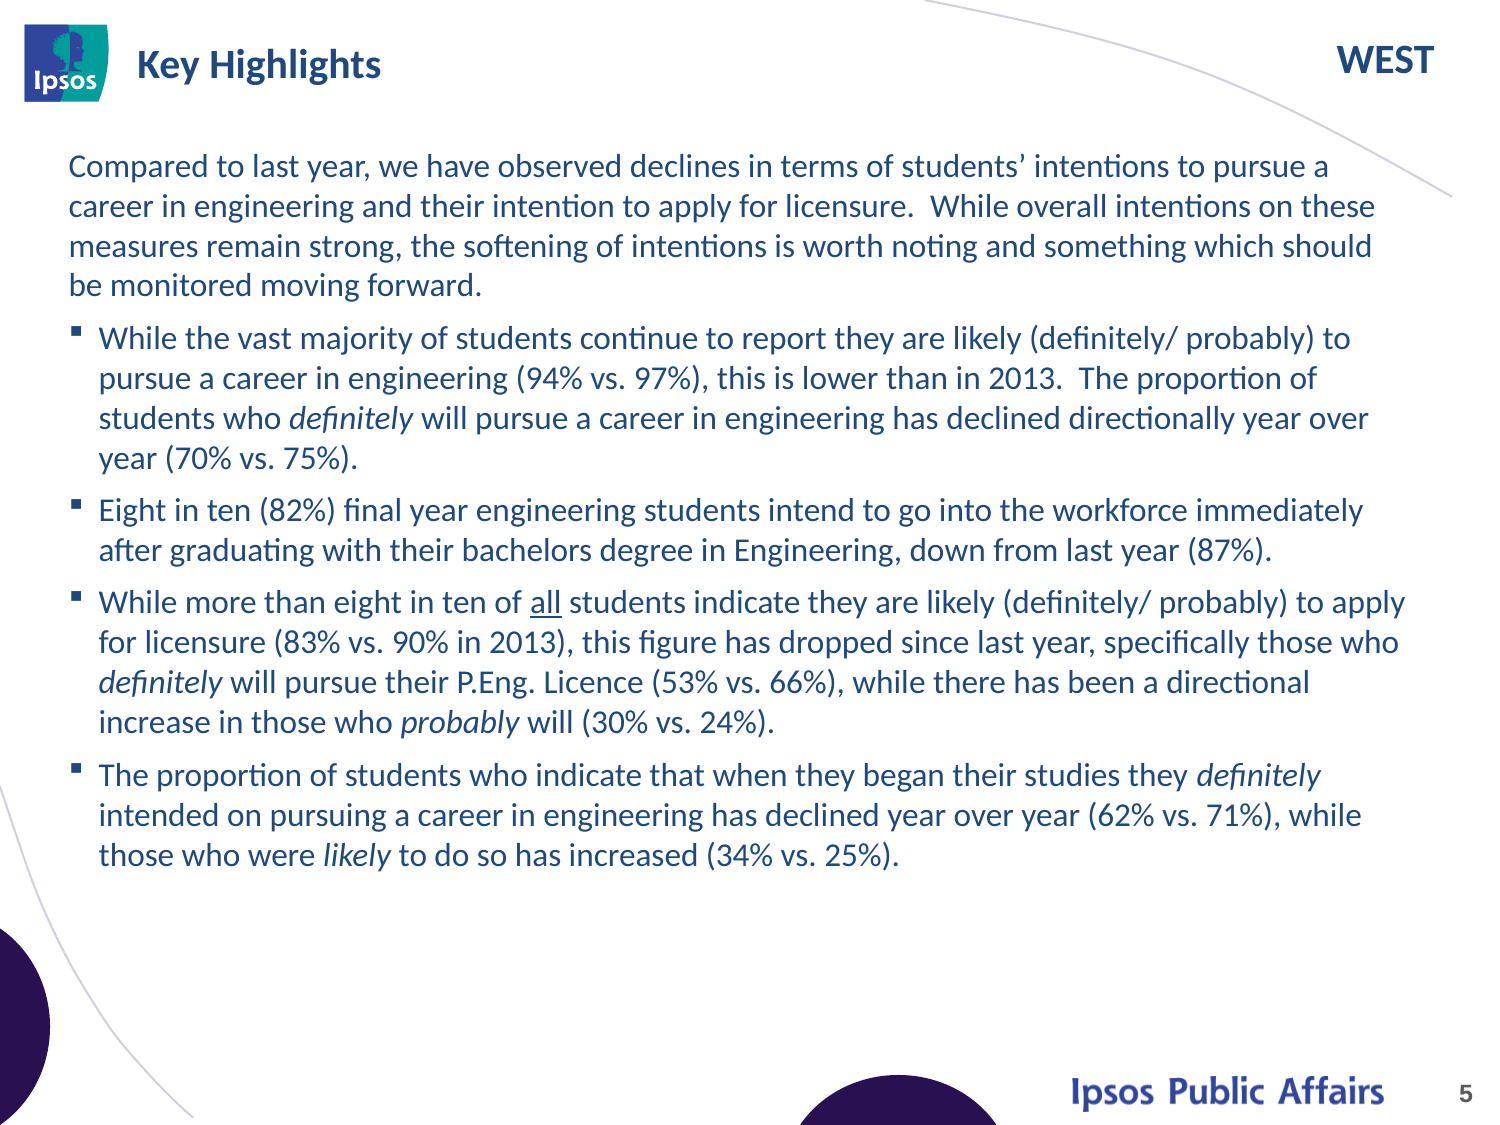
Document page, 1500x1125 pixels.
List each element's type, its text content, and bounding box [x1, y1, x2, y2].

title Key Highlights [137, 42, 1477, 88]
list Compared to last year, we have observed declines in terms of students’ intentions to pursue a career in engineering and their intention to apply for licensure. While overall intentions on these measures remain strong, the softening of intentions is worth noting and something which should be monitored moving forward. While the vast majority of students continue to report they are likely (definitely/ probably) to pursue a career in engineering (94% vs. 97%), this is lower than in 2013. The proportion of students who definitely will pursue a career in engineering has declined directionally year over year (70% vs. 75%). Eight in ten (82%) final year engineering students intend to go into the workforce immediately after graduating with their bachelors degree in Engineering, down from last year (87%). While more than eight in ten of all students indicate they are likely (definitely/ probably) to apply for licensure (83% vs. 90% in 2013), this figure has dropped since last year, specifically those who definitely will pursue their P.Eng. Licence (53% vs. 66%), while there has been a directional increase in those who probably will (30% vs. 24%). The proportion of students who indicate that when they began their studies they definitely intended on pursuing a career in engineering has declined year over year (62% vs. 71%), while those who were likely to do so has increased (34% vs. 25%). [68, 143, 1416, 1045]
slide_number 5 [1425, 1077, 1474, 1108]
picture [1072, 1076, 1384, 1112]
